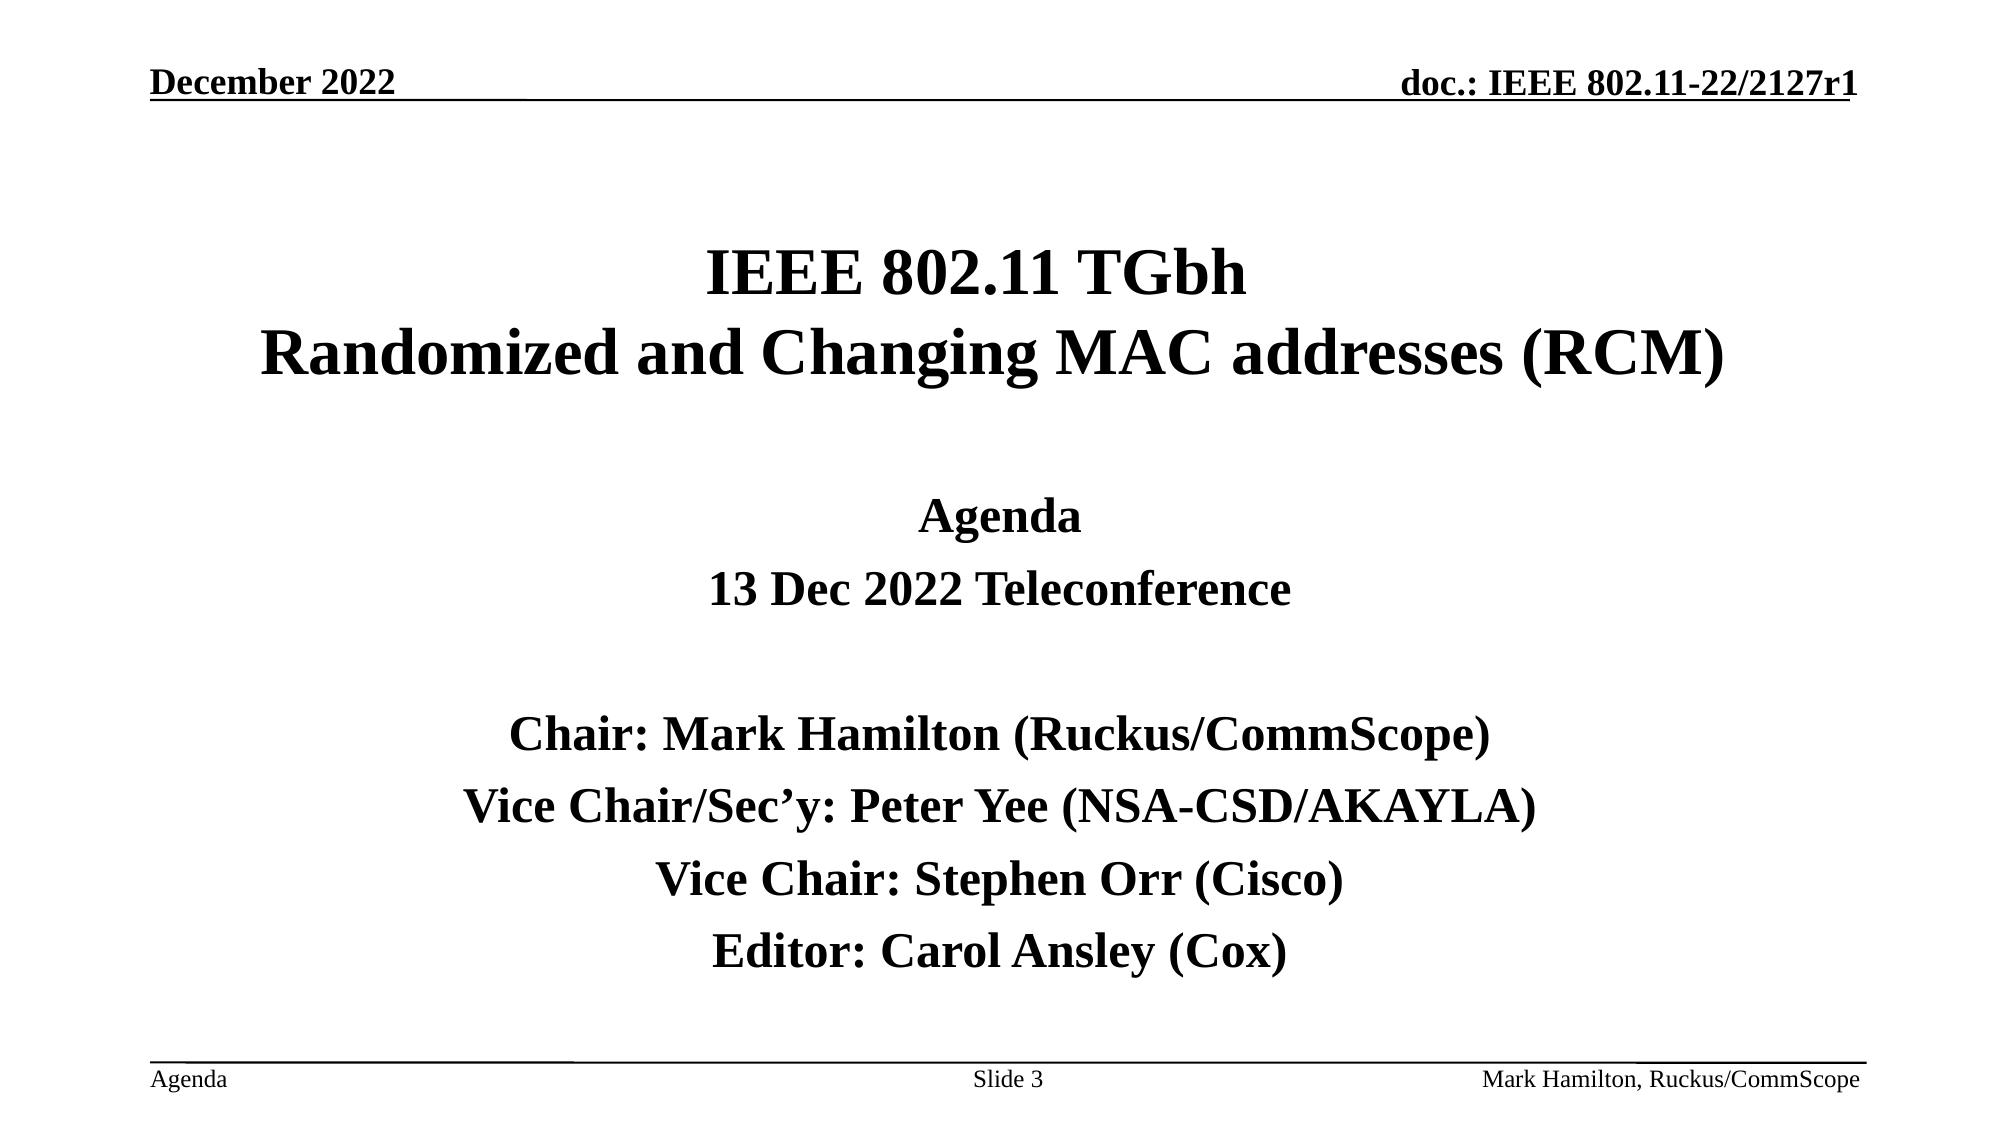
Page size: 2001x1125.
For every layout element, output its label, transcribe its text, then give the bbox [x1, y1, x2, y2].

slide_number Slide 3 [950, 1061, 1067, 1123]
subtitle Agenda 13 Dec 2022 Teleconference Chair: Mark Hamilton (Ruckus/CommScope) Vice Chair/Sec’y: Peter Yee (NSA-CSD/AKAYLA) Vice Chair: Stephen Orr (Cisco) Editor: Carol Ansley (Cox) [299, 474, 1701, 763]
title IEEE 802.11 TGbh Randomized and Changing MAC addresses (RCM) [112, 187, 1876, 429]
